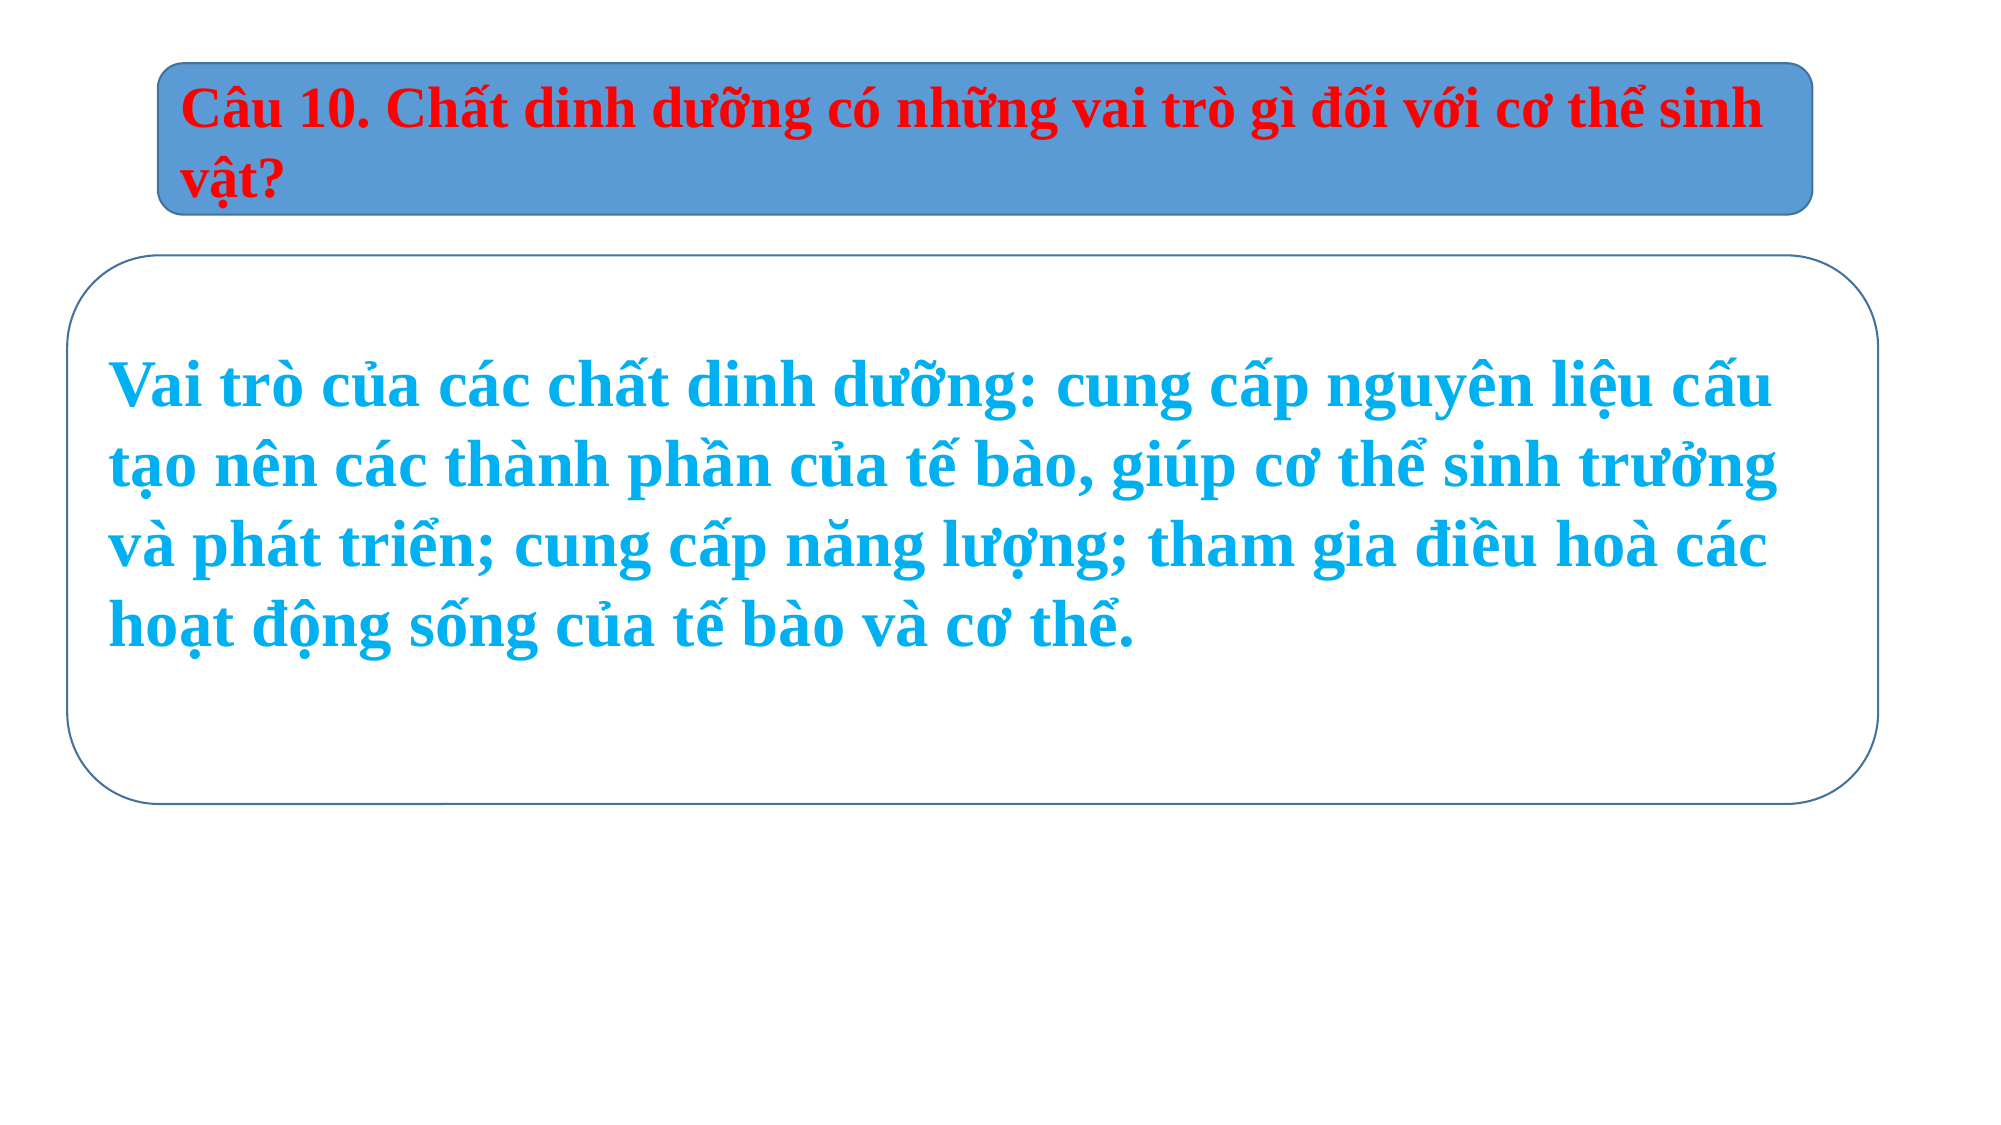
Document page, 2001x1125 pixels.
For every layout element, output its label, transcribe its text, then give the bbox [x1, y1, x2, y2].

text_box Câu 10. Chất dinh dưỡng có những vai trò gì đối với cơ thể sinh vật? [156, 62, 1814, 216]
text_box Vai trò của các chất dinh dưỡng: cung cấp nguyên liệu cấu tạo nên các thành phần của tế bào, giúp cơ thể sinh trưởng và phát triển; cung cấp năng lượng; tham gia điều hoà các hoạt động sống của tế bào và cơ thể. [66, 254, 1880, 806]
title [137, 59, 1863, 278]
